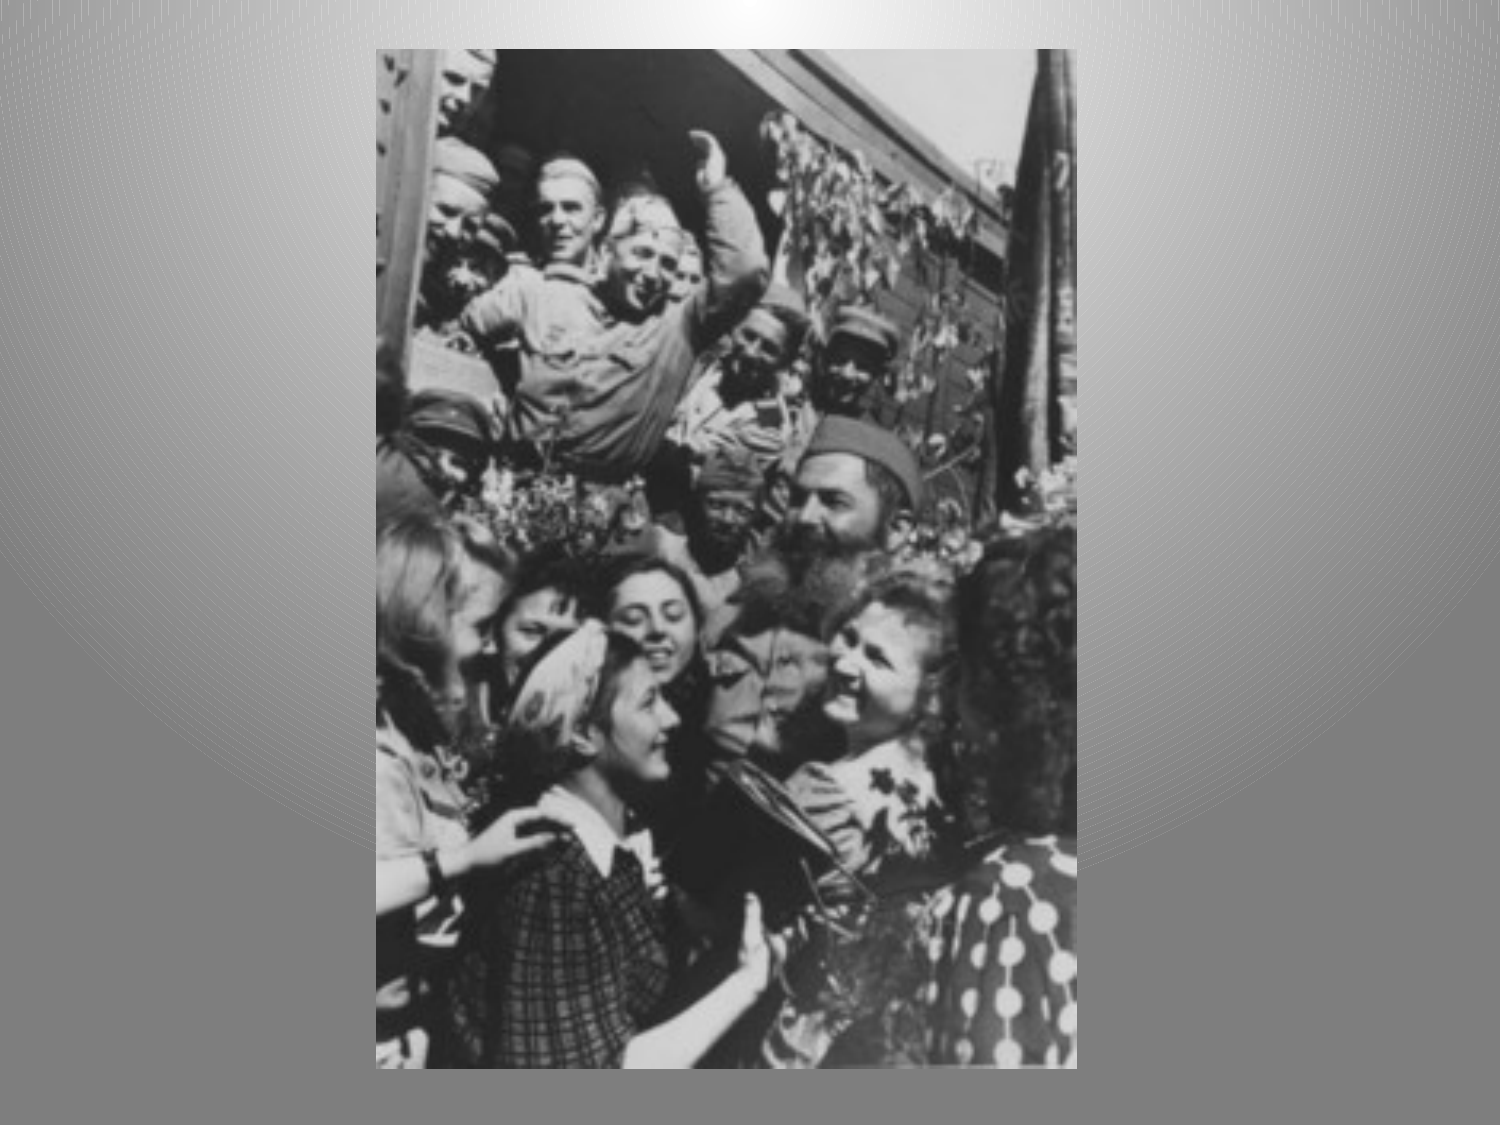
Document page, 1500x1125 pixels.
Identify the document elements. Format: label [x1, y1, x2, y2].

picture [376, 49, 1078, 1069]
